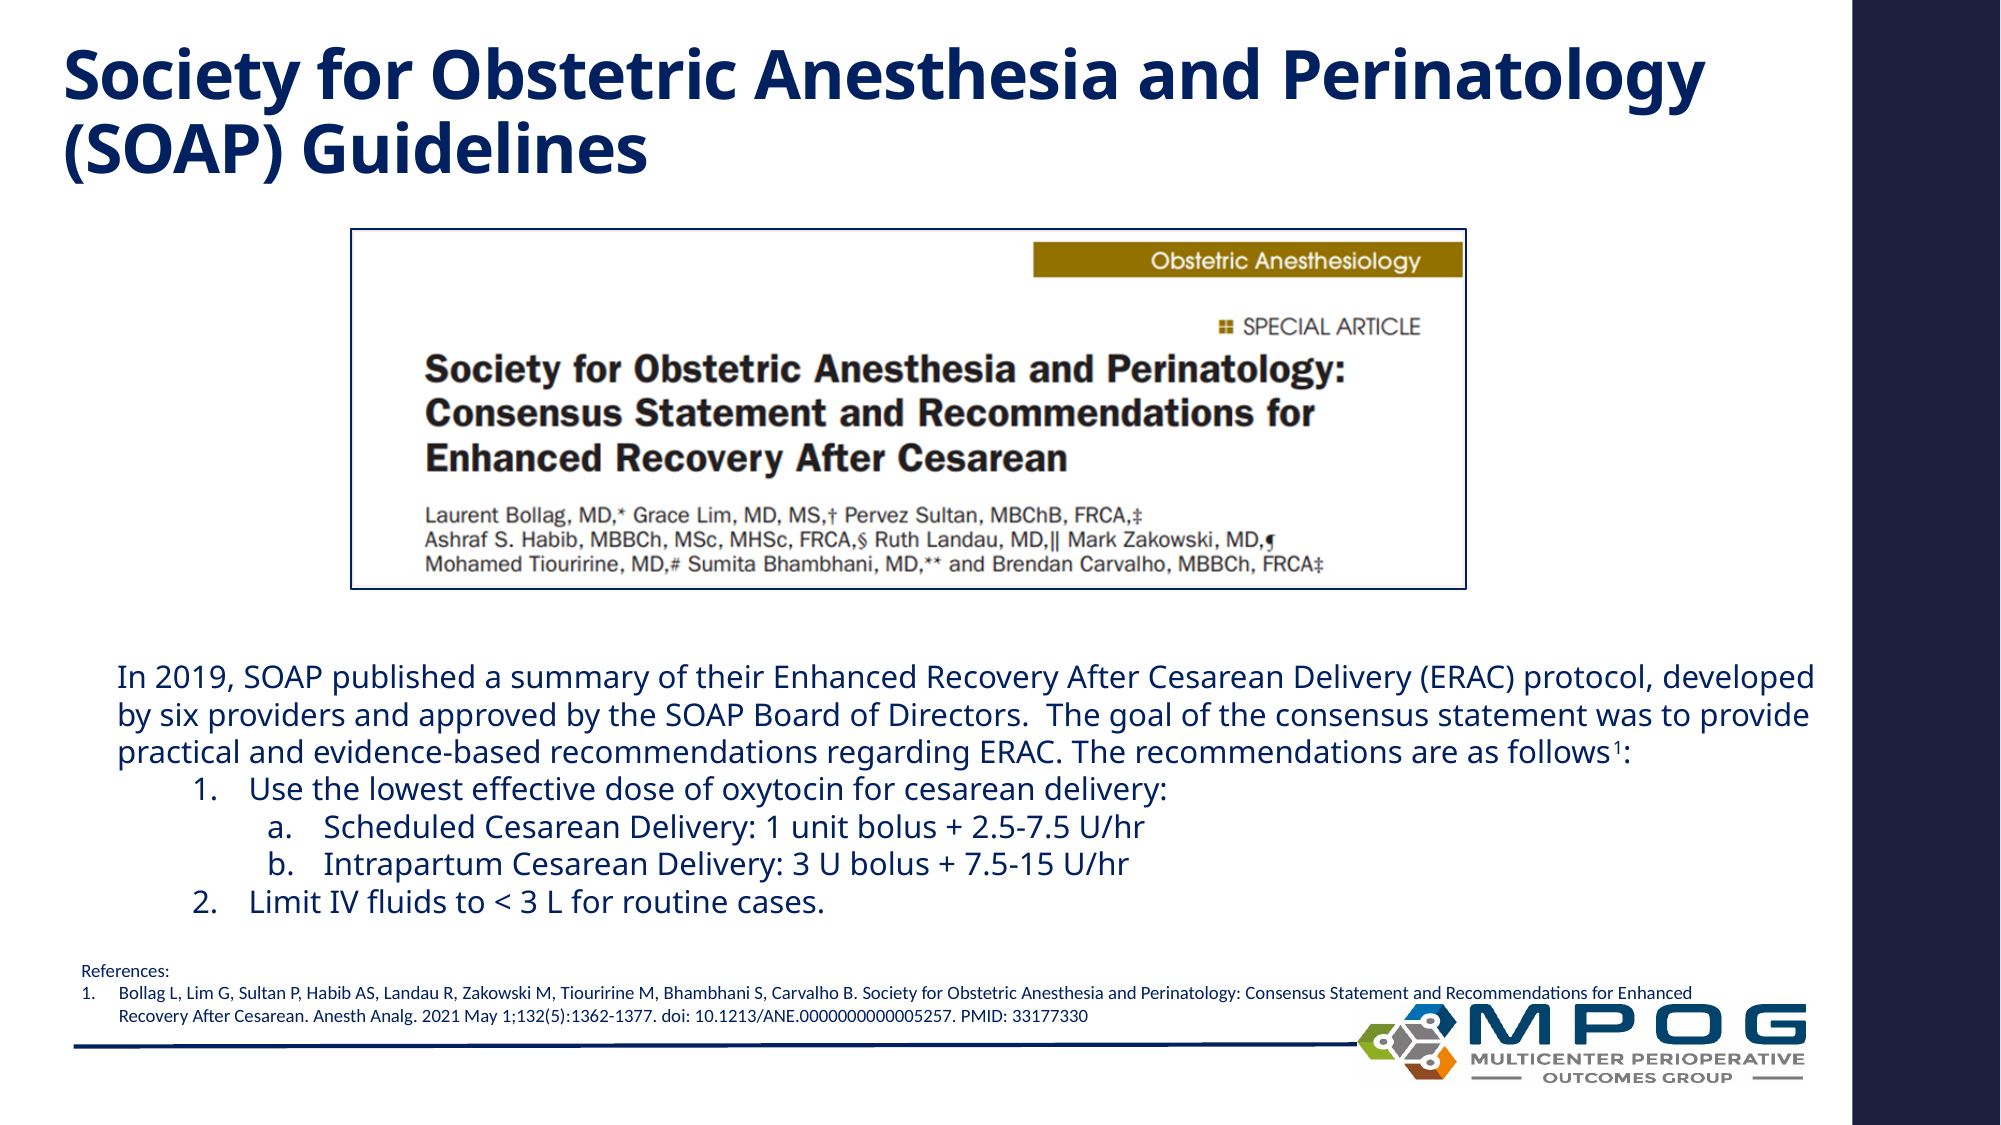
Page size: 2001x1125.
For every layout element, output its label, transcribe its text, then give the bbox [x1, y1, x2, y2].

text_box In 2019, SOAP published a summary of their Enhanced Recovery After Cesarean Delivery (ERAC) protocol, developed by six providers and approved by the SOAP Board of Directors. The goal of the consensus statement was to provide practical and evidence-based recommendations regarding ERAC. The recommendations are as follows1: Use the lowest effective dose of oxytocin for cesarean delivery: Scheduled Cesarean Delivery: 1 unit bolus + 2.5-7.5 U/hr Intrapartum Cesarean Delivery: 3 U bolus + 7.5-15 U/hr Limit IV fluids to < 3 L for routine cases. [102, 649, 1854, 927]
picture [1357, 1004, 1806, 1083]
title Society for Obstetric Anesthesia and Perinatology (SOAP) Guidelines [48, 32, 1769, 196]
text_box References: Bollag L, Lim G, Sultan P, Habib AS, Landau R, Zakowski M, Tiouririne M, Bhambhani S, Carvalho B. Society for Obstetric Anesthesia and Perinatology: Consensus Statement and Recommendations for Enhanced Recovery After Cesarean. Anesth Analg. 2021 May 1;132(5):1362-1377. doi: 10.1213/ANE.0000000000005257. PMID: 33177330 [66, 950, 1751, 1034]
picture [351, 229, 1466, 588]
